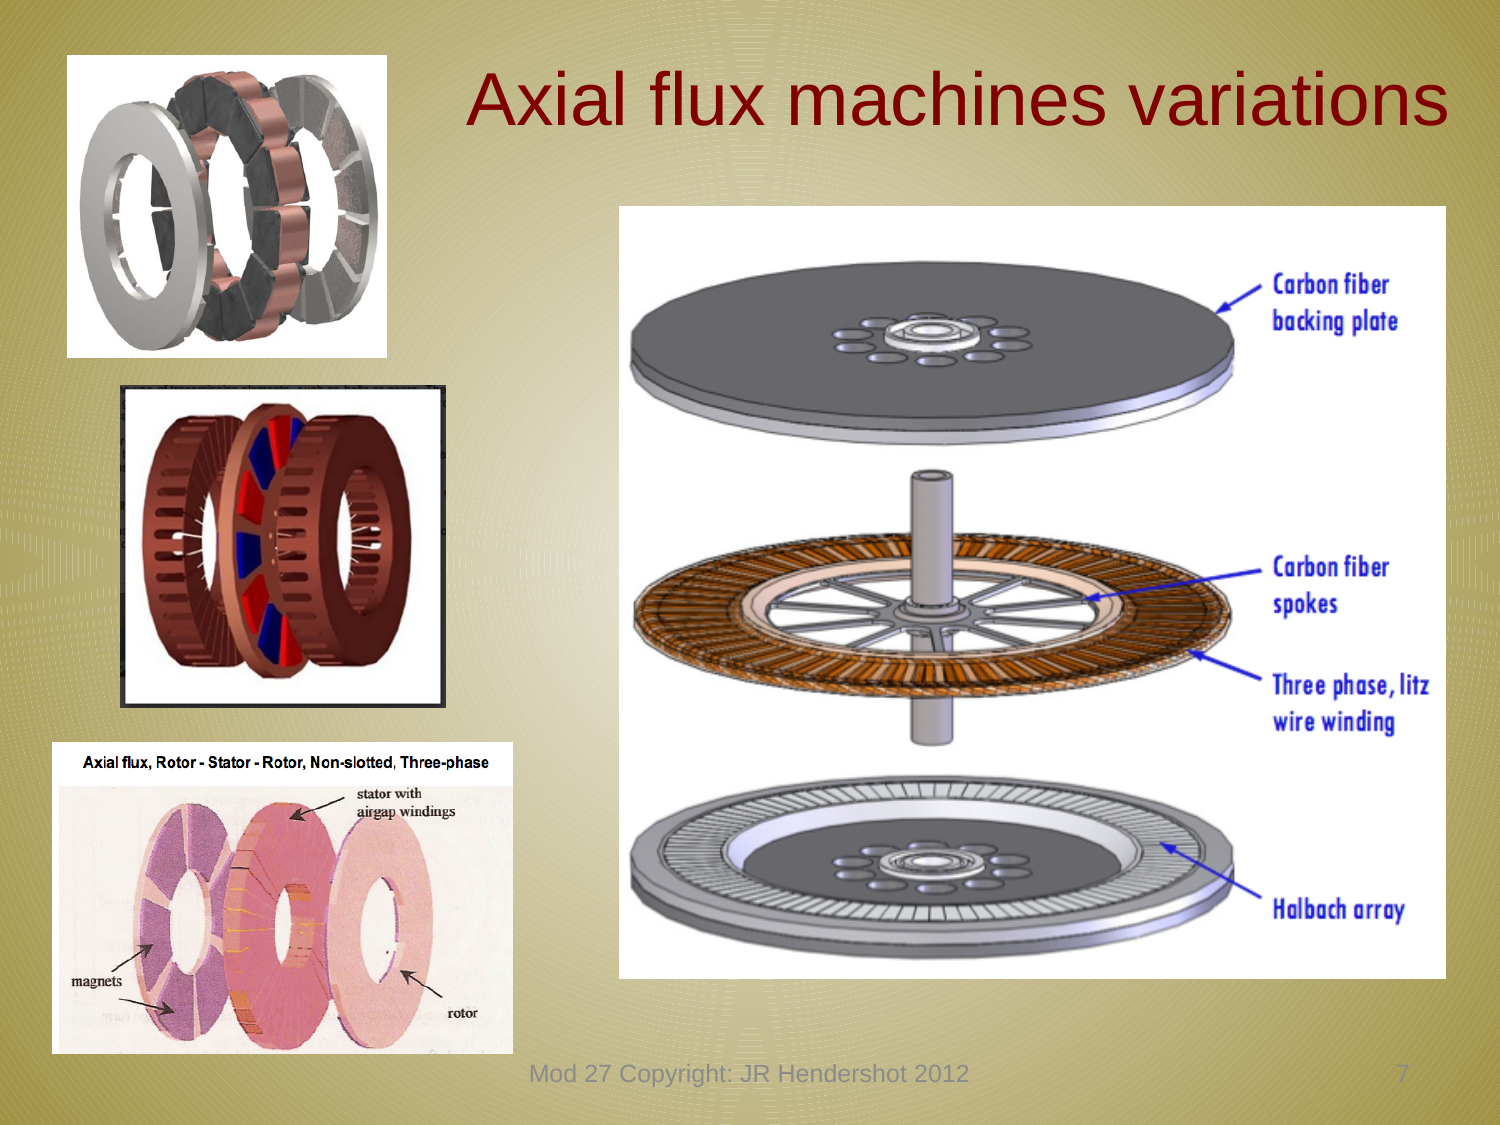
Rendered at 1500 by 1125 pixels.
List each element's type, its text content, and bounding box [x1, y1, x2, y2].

picture [120, 385, 446, 708]
picture [67, 54, 388, 358]
picture [619, 206, 1446, 980]
title Axial flux machines variations [283, 42, 1500, 158]
footer Mod 27 Copyright: JR Hendershot 2012 [512, 1042, 988, 1103]
picture [51, 742, 513, 1054]
slide_number 266 [1074, 1042, 1425, 1103]
